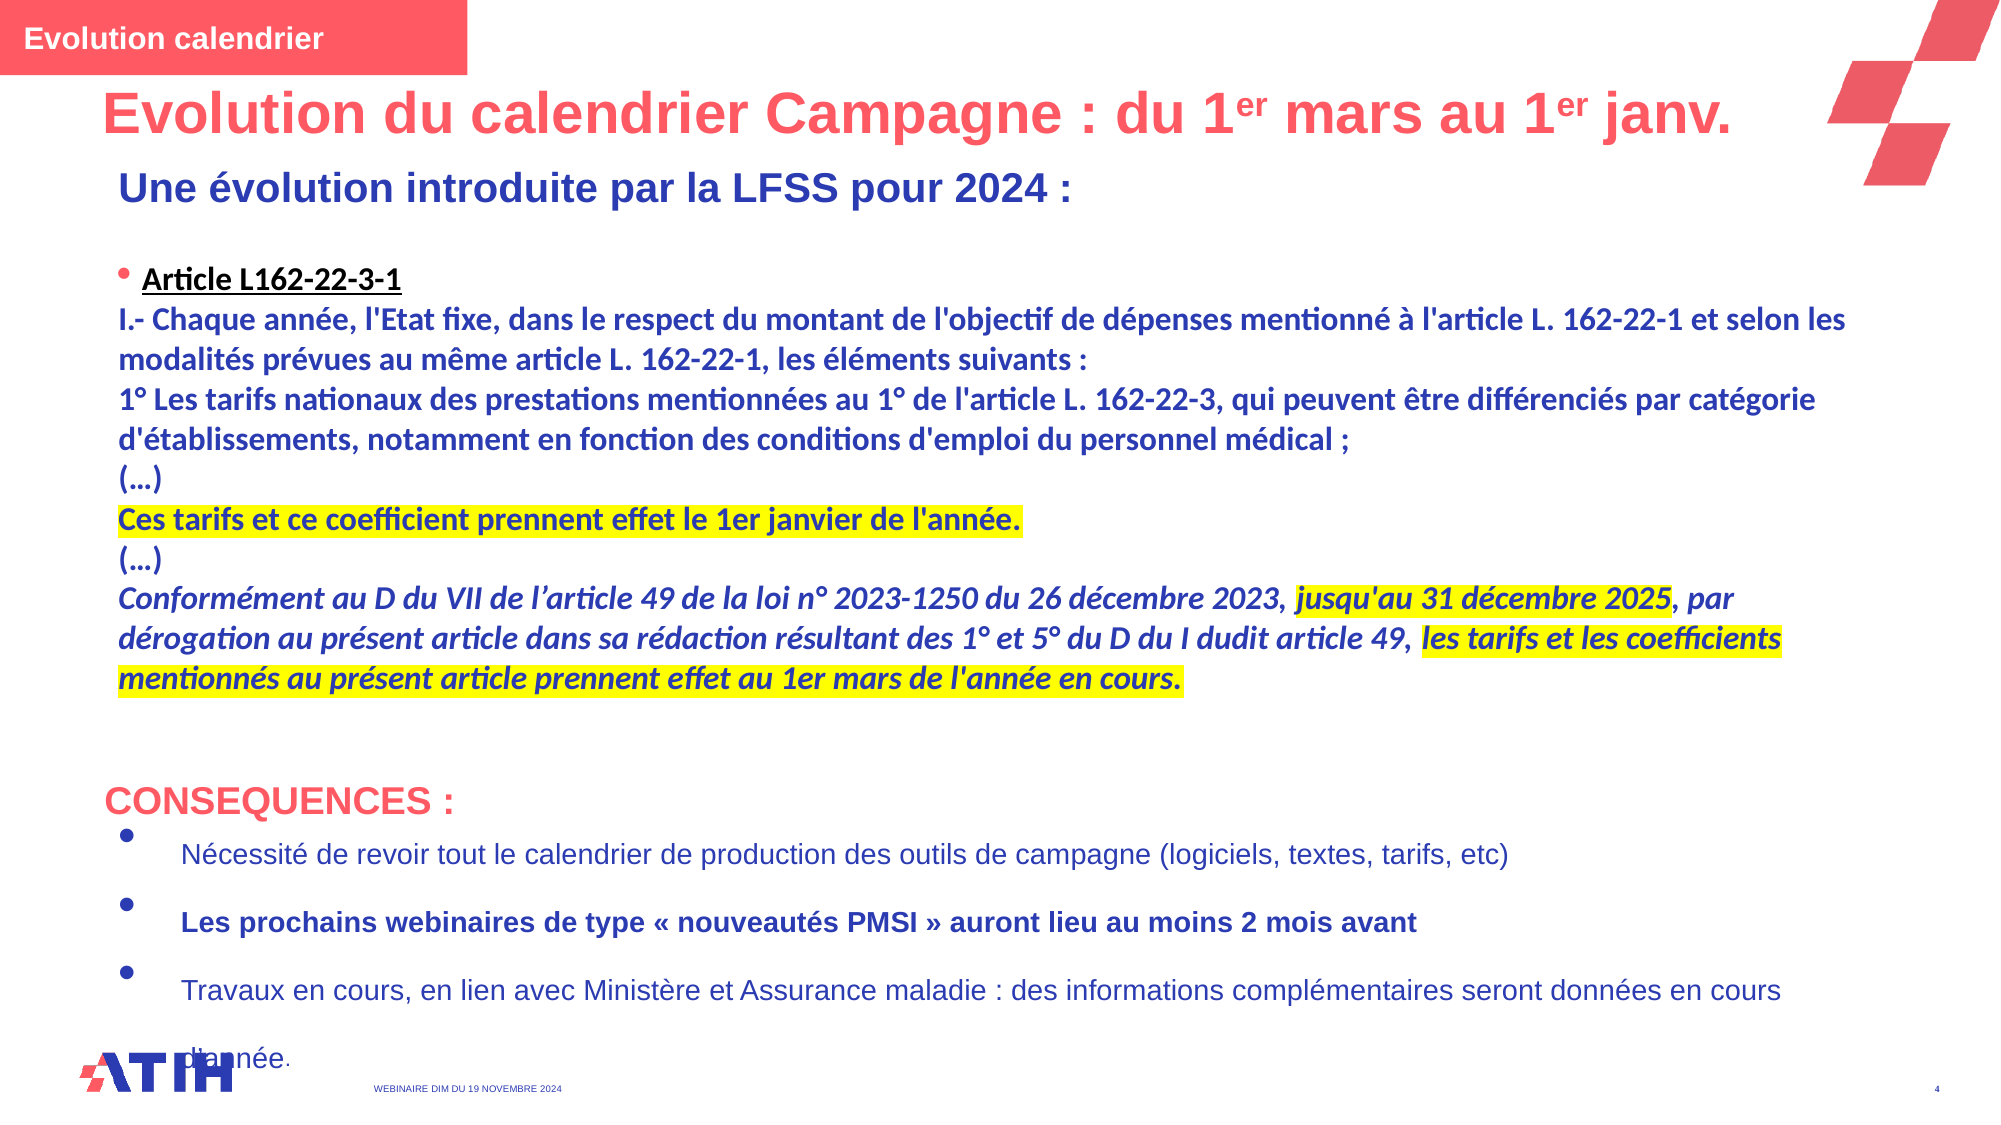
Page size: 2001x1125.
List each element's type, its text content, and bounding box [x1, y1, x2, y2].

footer WEBINAIRE DIM DU 19 Novembre 2024 [368, 1075, 1471, 1093]
text_box CONSEQUENCES : [96, 730, 1802, 822]
picture [69, 1041, 244, 1098]
list Evolution calendrier [0, 0, 468, 76]
list Une évolution introduite par la LFSS pour 2024 : Article L162-22-3-1 I.- Chaque année, l'Etat fixe, dans le respect du montant de l'objectif de dépenses mentionné à l'article L. 162-22-1 et selon les modalités prévues au même article L. 162-22-1, les éléments suivants : 1° Les tarifs nationaux des prestations mentionnées au 1° de l'article L. 162-22-3, qui peuvent être différenciés par catégorie d'établissements, notamment en fonction des conditions d'emploi du personnel médical ; (…) Ces tarifs et ce coefficient prennent effet le 1er janvier de l'année. (…) Conformément au D du VII de l’article 49 de la loi n° 2023-1250 du 26 décembre 2023, jusqu'au 31 décembre 2025, par dérogation au présent article dans sa rédaction résultant des 1° et 5° du D du I dudit article 49, les tarifs et les coefficients mentionnés au présent article prennent effet au 1er mars de l'année en cours. [110, 160, 1890, 799]
text_box Nécessité de revoir tout le calendrier de production des outils de campagne (logiciels, textes, tarifs, etc) Les prochains webinaires de type « nouveautés PMSI » auront lieu au moins 2 mois avant Travaux en cours, en lien avec Ministère et Assurance maladie : des informations complémentaires seront données en cours d’année. [110, 801, 1864, 1075]
title Evolution du calendrier Campagne : du 1er mars au 1er janv. [96, 75, 1802, 146]
picture [1823, 0, 2000, 190]
